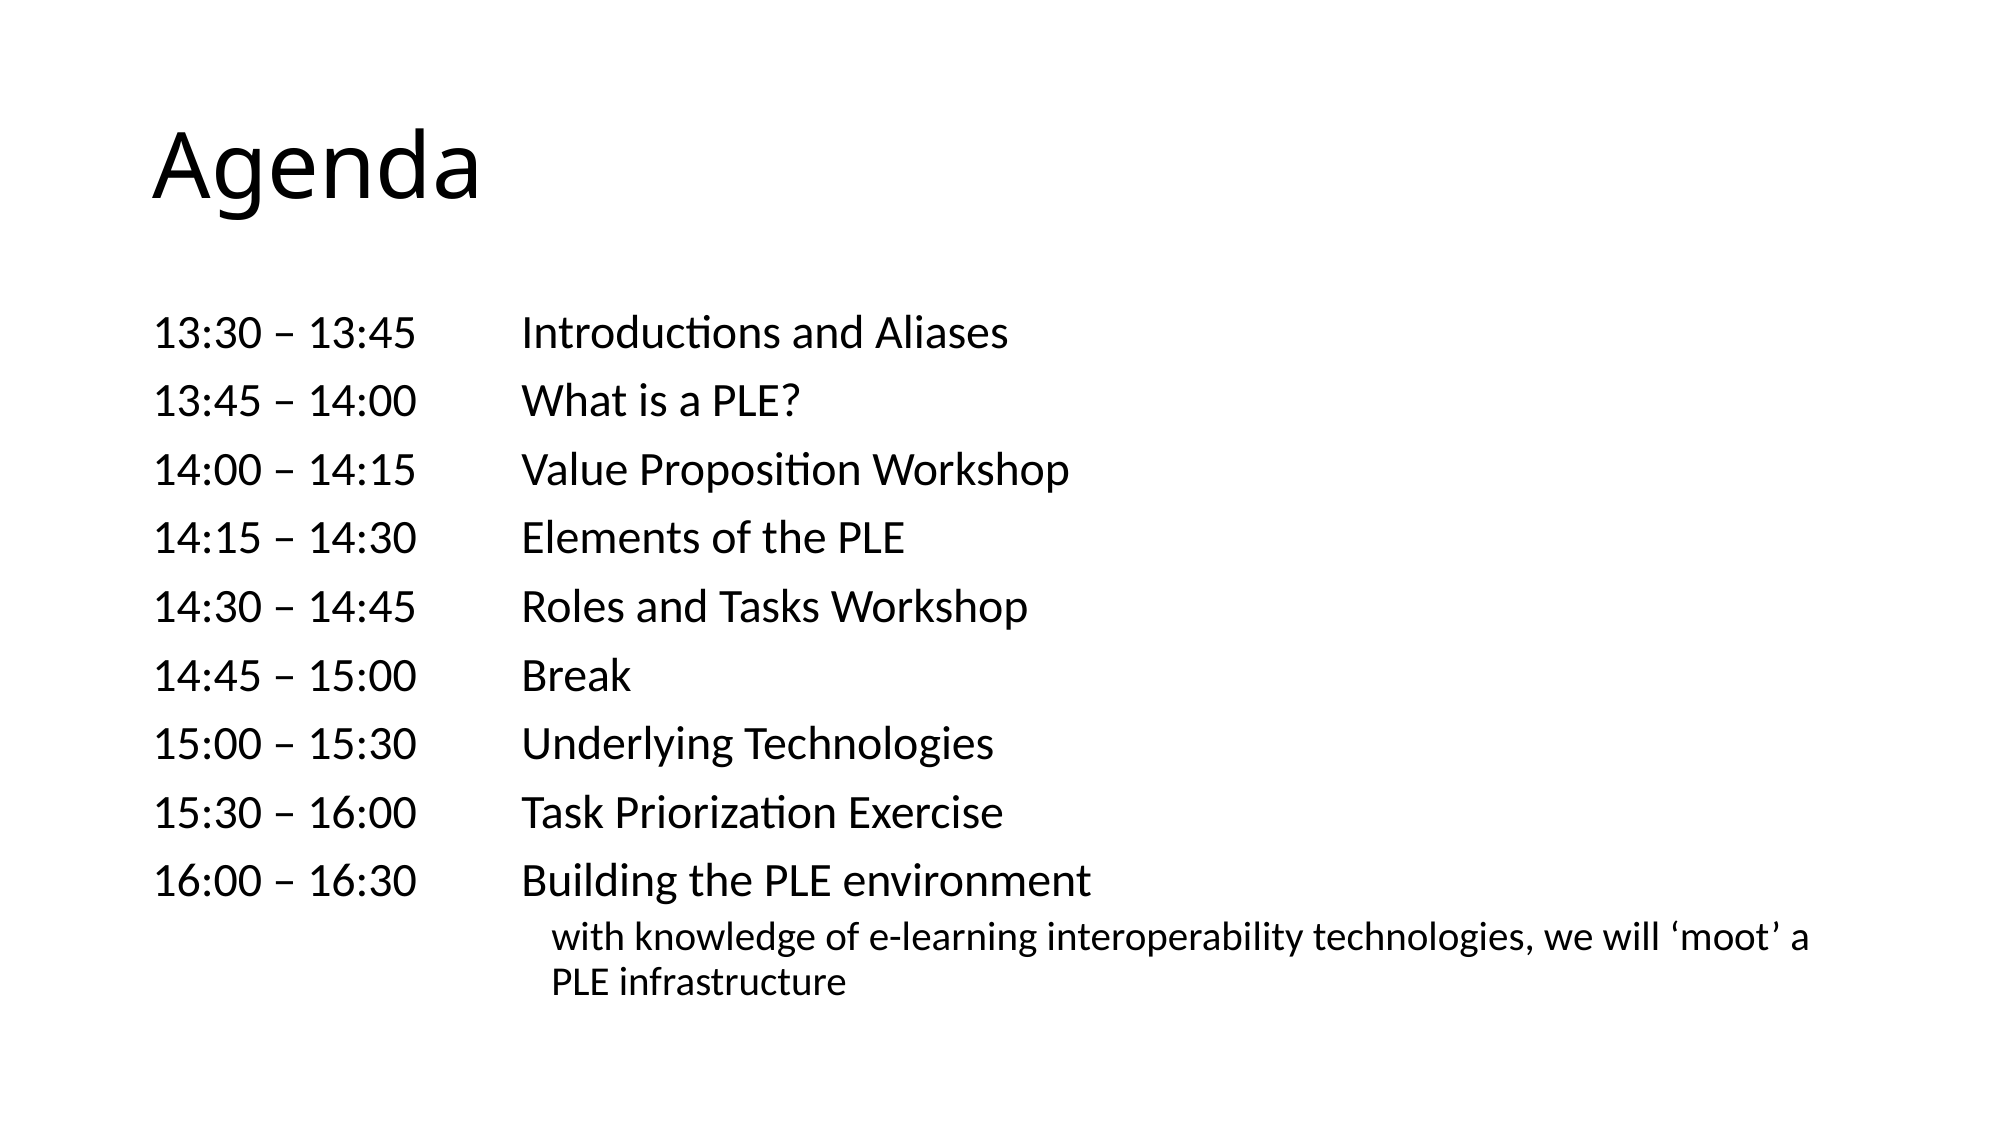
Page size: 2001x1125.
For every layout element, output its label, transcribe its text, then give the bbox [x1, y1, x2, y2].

title Agenda [137, 59, 1863, 278]
list 13:30 – 13:45 Introductions and Aliases 13:45 – 14:00 What is a PLE? 14:00 – 14:15 Value Proposition Workshop 14:15 – 14:30 Elements of the PLE 14:30 – 14:45 Roles and Tasks Workshop 14:45 – 15:00 Break 15:00 – 15:30 Underlying Technologies 15:30 – 16:00 Task Priorization Exercise 16:00 – 16:30 Building the PLE environment with knowledge of e-learning interoperability technologies, we will ‘moot’ a PLE infrastructure [137, 299, 1863, 1014]
